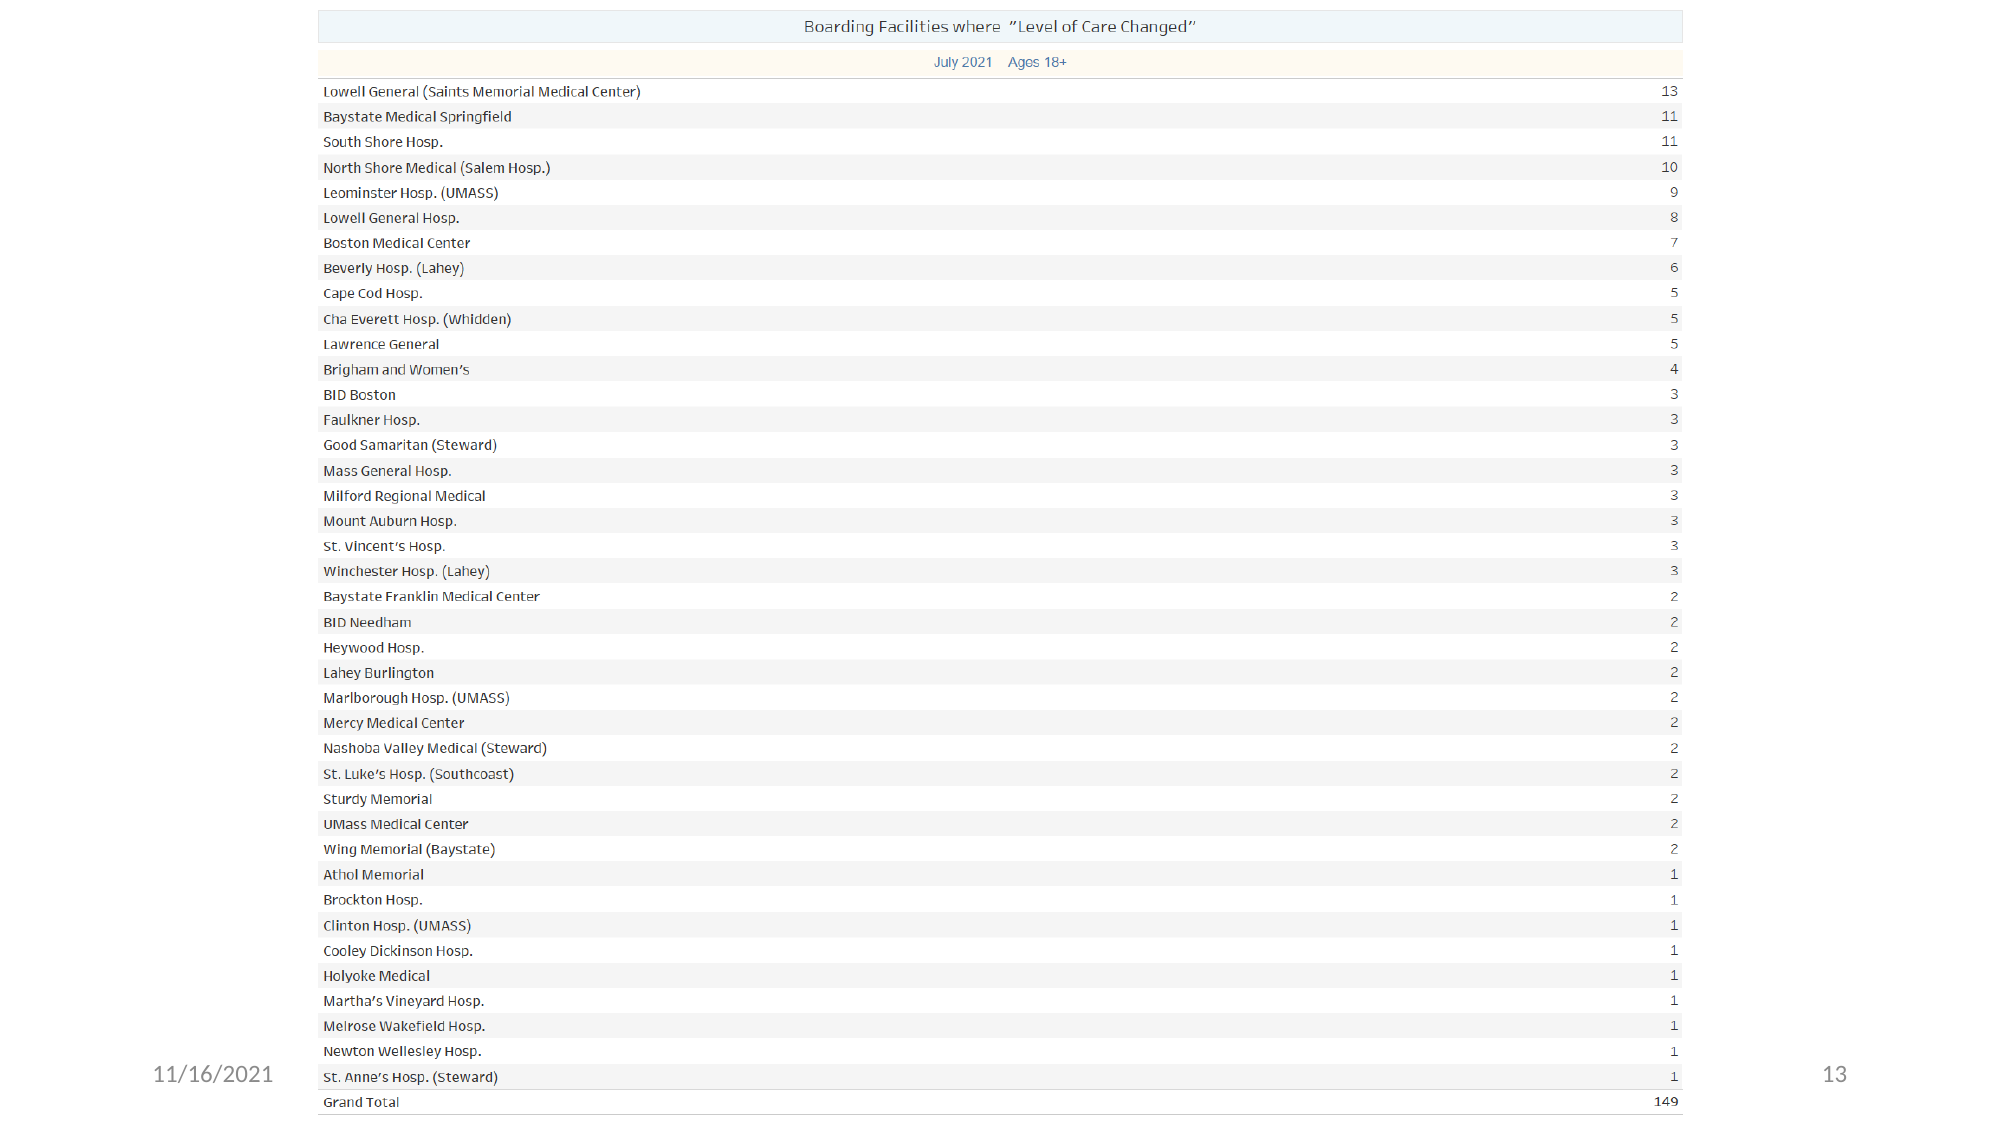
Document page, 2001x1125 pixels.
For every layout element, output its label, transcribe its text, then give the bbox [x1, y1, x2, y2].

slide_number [137, 1042, 307, 1103]
slide_number 13 [1693, 1042, 1863, 1103]
picture [307, 0, 1693, 1125]
